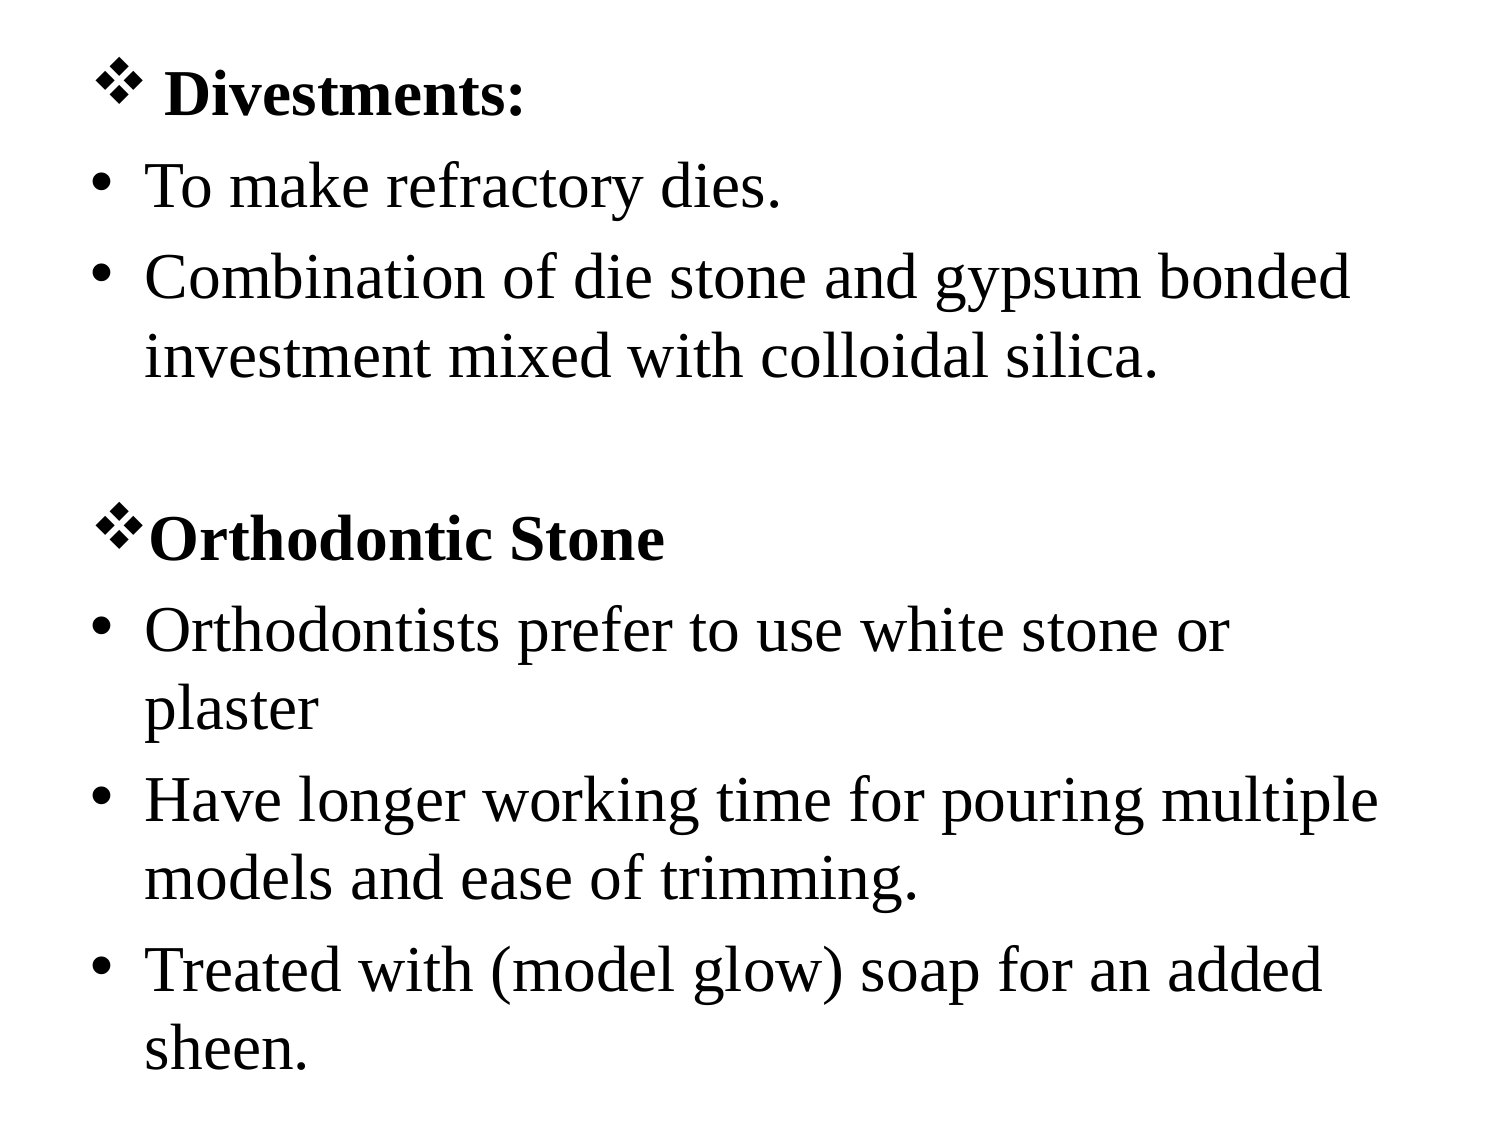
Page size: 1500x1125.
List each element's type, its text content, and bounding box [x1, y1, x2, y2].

list Divestments: To make refractory dies. Combination of die stone and gypsum bonded investment mixed with colloidal silica. Orthodontic Stone Orthodontists prefer to use white stone or plaster Have longer working time for pouring multiple models and ease of trimming. Treated with (model glow) soap for an added sheen. [75, 42, 1425, 1094]
